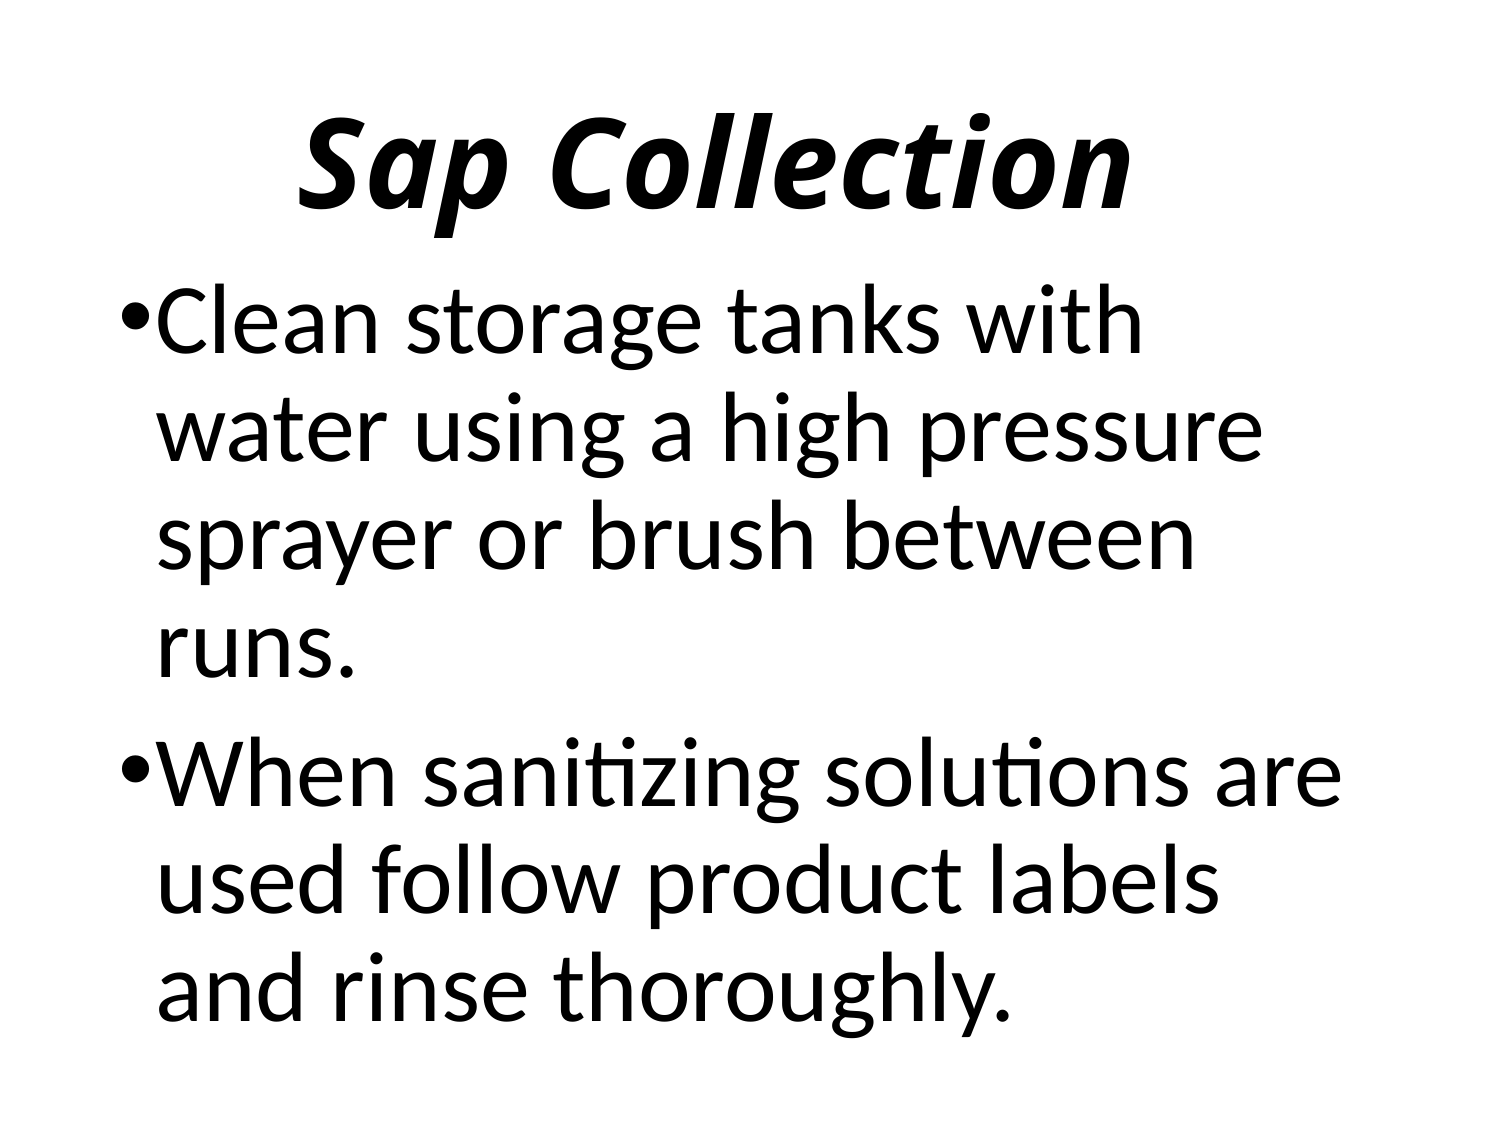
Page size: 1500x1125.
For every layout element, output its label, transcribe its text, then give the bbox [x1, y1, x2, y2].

title Sap Collection [103, 59, 1397, 259]
list Clean storage tanks with water using a high pressure sprayer or brush between runs. When sanitizing solutions are used follow product labels and rinse thoroughly. [103, 259, 1397, 1074]
